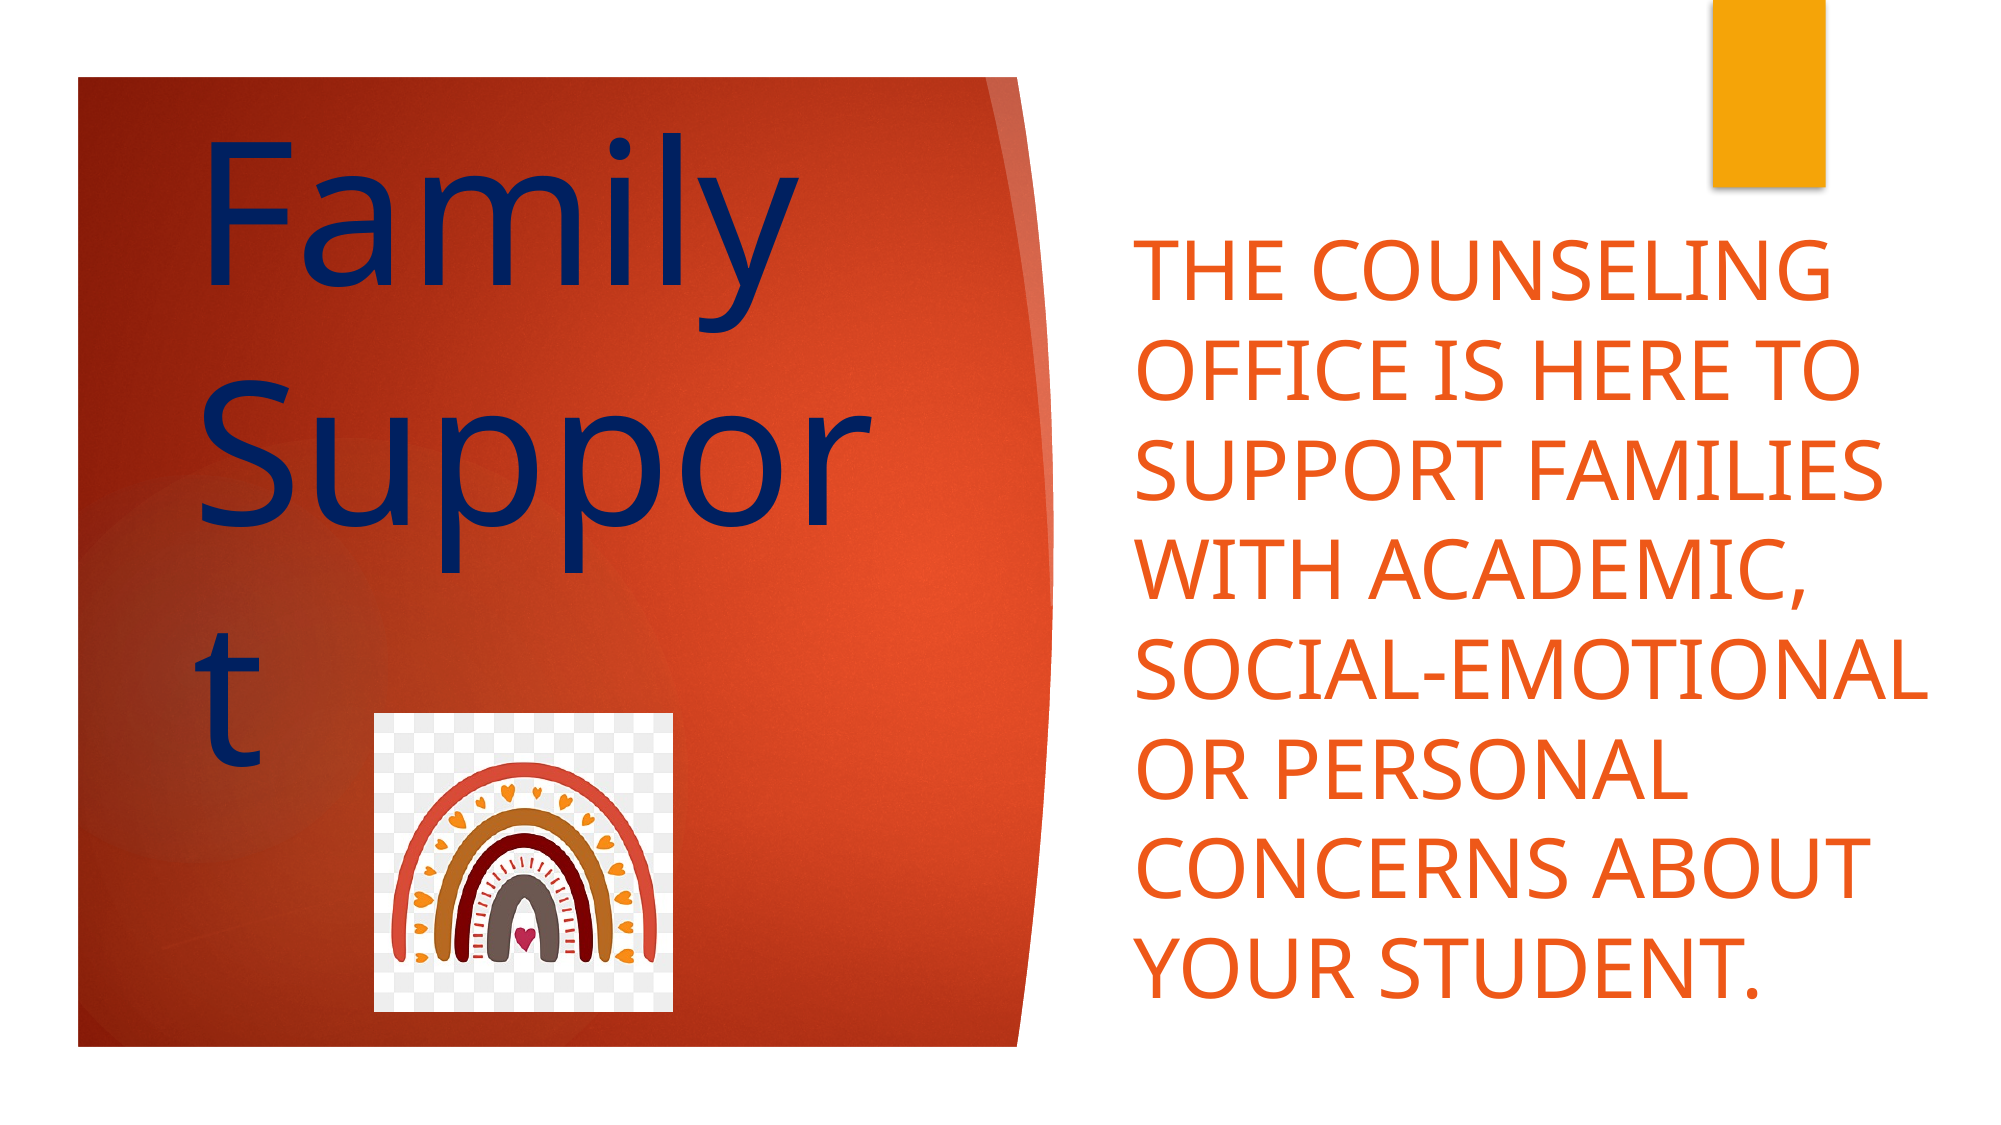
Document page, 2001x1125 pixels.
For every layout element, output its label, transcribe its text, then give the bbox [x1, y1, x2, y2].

picture [374, 713, 674, 1013]
title Family Support [176, 257, 891, 633]
list The counseling office is here to support families with academic, social-emotional or personal concerns about your student. [1118, 204, 1946, 1096]
